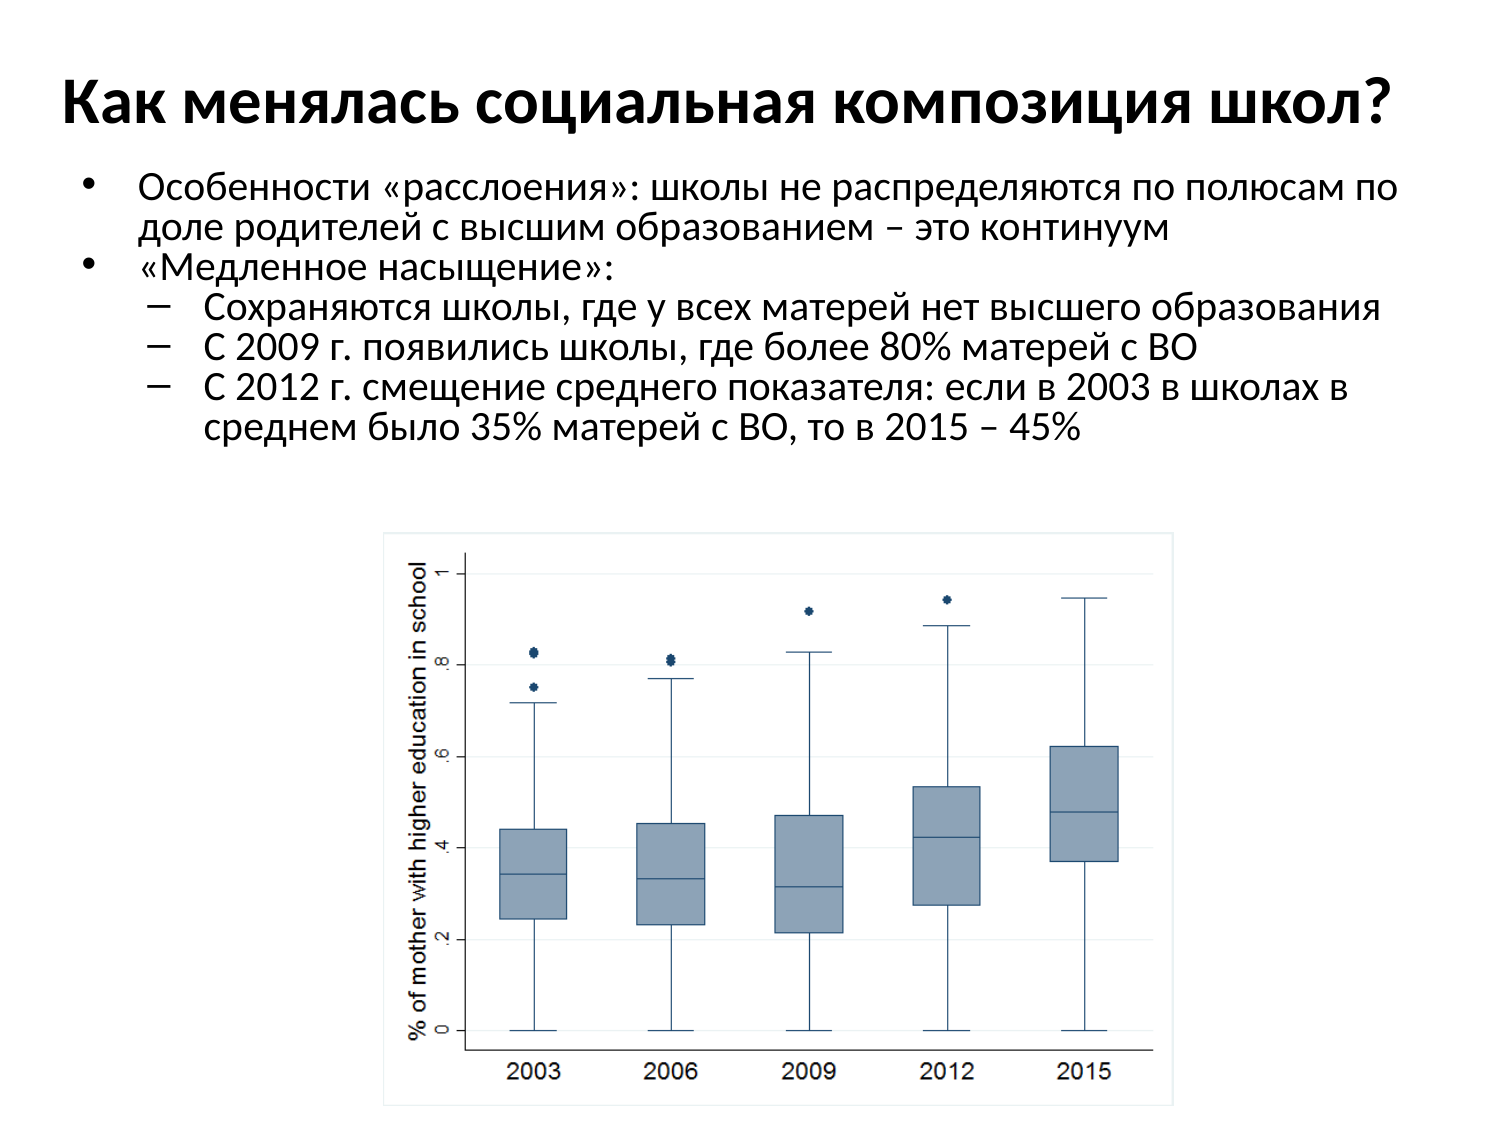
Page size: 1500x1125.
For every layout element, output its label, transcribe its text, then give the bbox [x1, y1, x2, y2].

title Как менялась социальная композиция школ? [47, 32, 1446, 160]
list Особенности «расслоения»: школы не распределяются по полюсам по доле родителей с высшим образованием – это континуум «Медленное насыщение»: Сохраняются школы, где у всех матерей нет высшего образования С 2009 г. появились школы, где более 80% матерей с ВО С 2012 г. смещение среднего показателя: если в 2003 в школах в среднем было 35% матерей с ВО, то в 2015 – 45% [47, 160, 1473, 480]
picture [383, 531, 1174, 1107]
